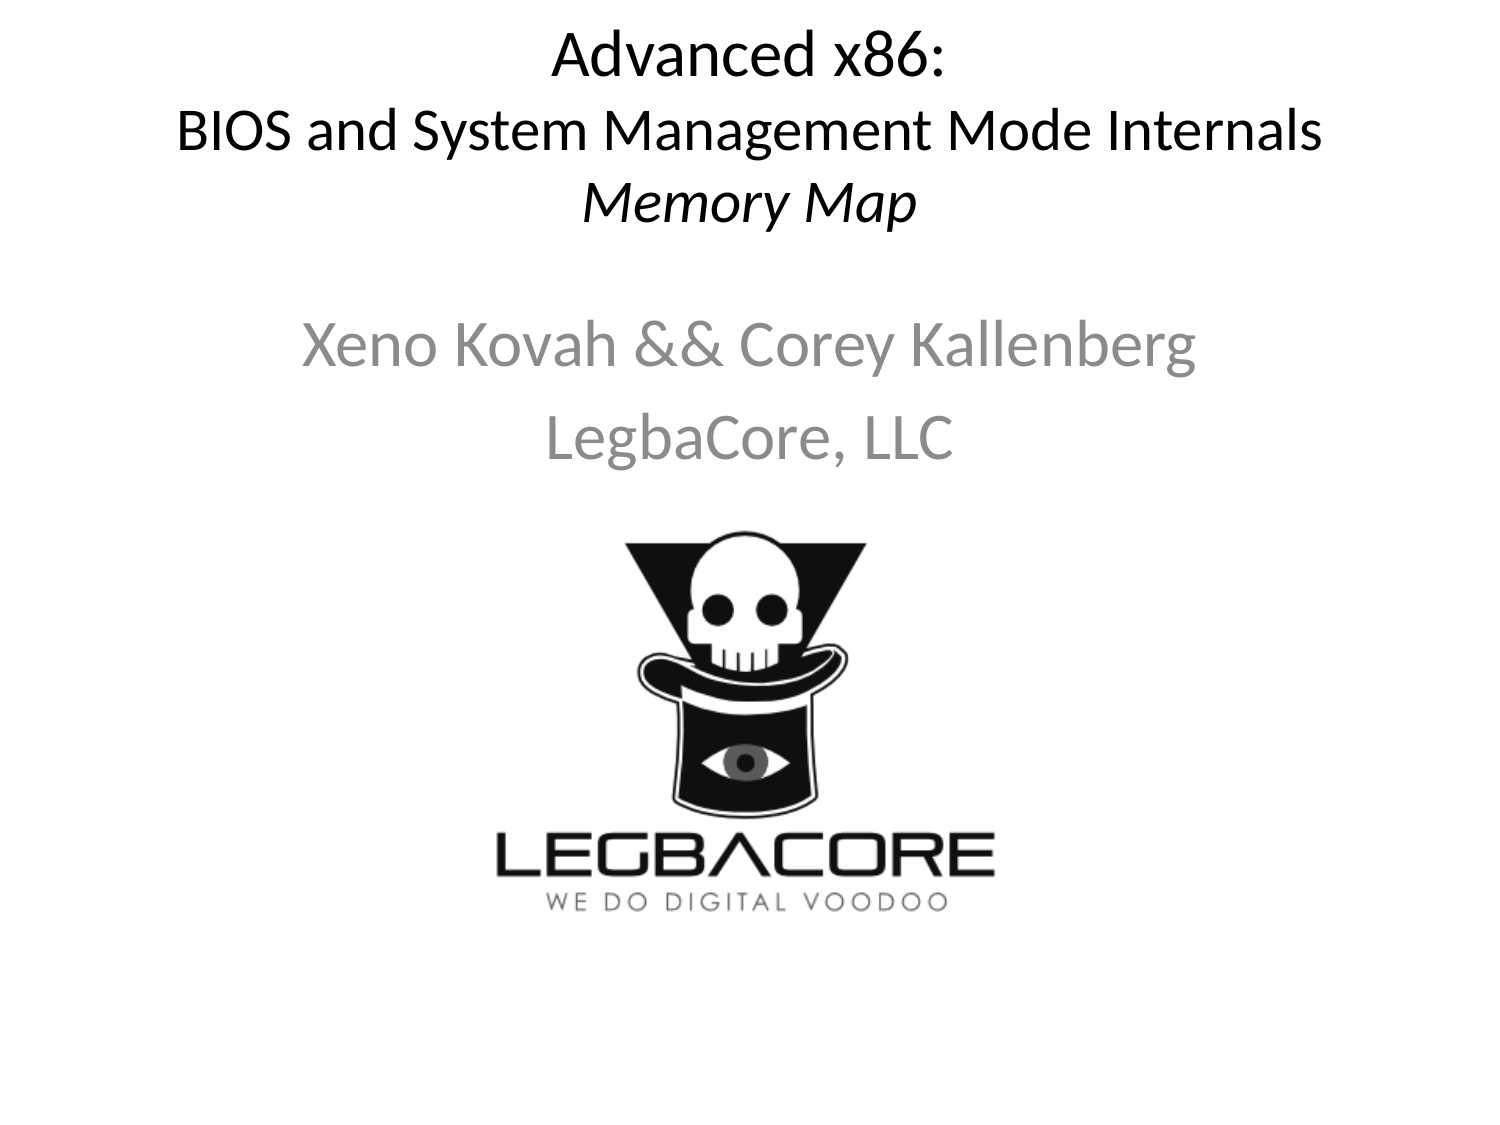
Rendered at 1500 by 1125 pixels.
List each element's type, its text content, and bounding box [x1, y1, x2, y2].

title Advanced x86: BIOS and System Management Mode Internals Memory Map [0, 1, 1500, 243]
text_box Xeno Kovah && Corey Kallenberg LegbaCore, LLC [224, 291, 1275, 502]
picture [493, 522, 1007, 924]
